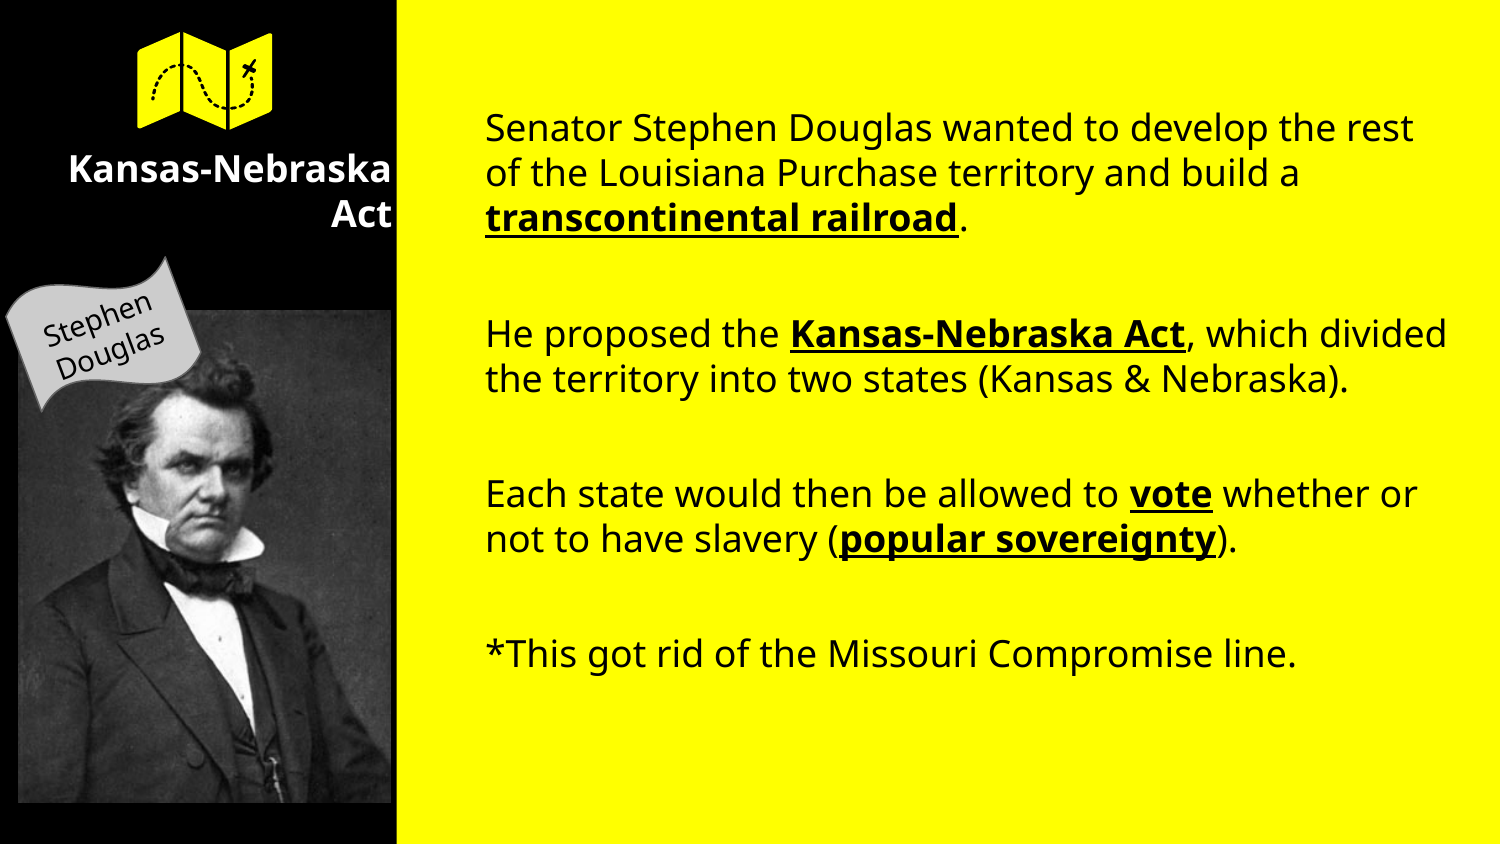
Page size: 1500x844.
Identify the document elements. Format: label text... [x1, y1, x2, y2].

title Kansas-Nebraska Act [2, 129, 408, 374]
text_box Stephen Douglas [5, 256, 185, 336]
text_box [137, 31, 273, 130]
picture [18, 310, 391, 803]
text_box Senator Stephen Douglas wanted to develop the rest of the Louisiana Purchase territory and build a transcontinental railroad. He proposed the Kansas-Nebraska Act, which divided the territory into two states (Kansas & Nebraska). Each state would then be allowed to vote whether or not to have slavery (popular sovereignty). *This got rid of the Missouri Compromise line. [470, 89, 1467, 226]
